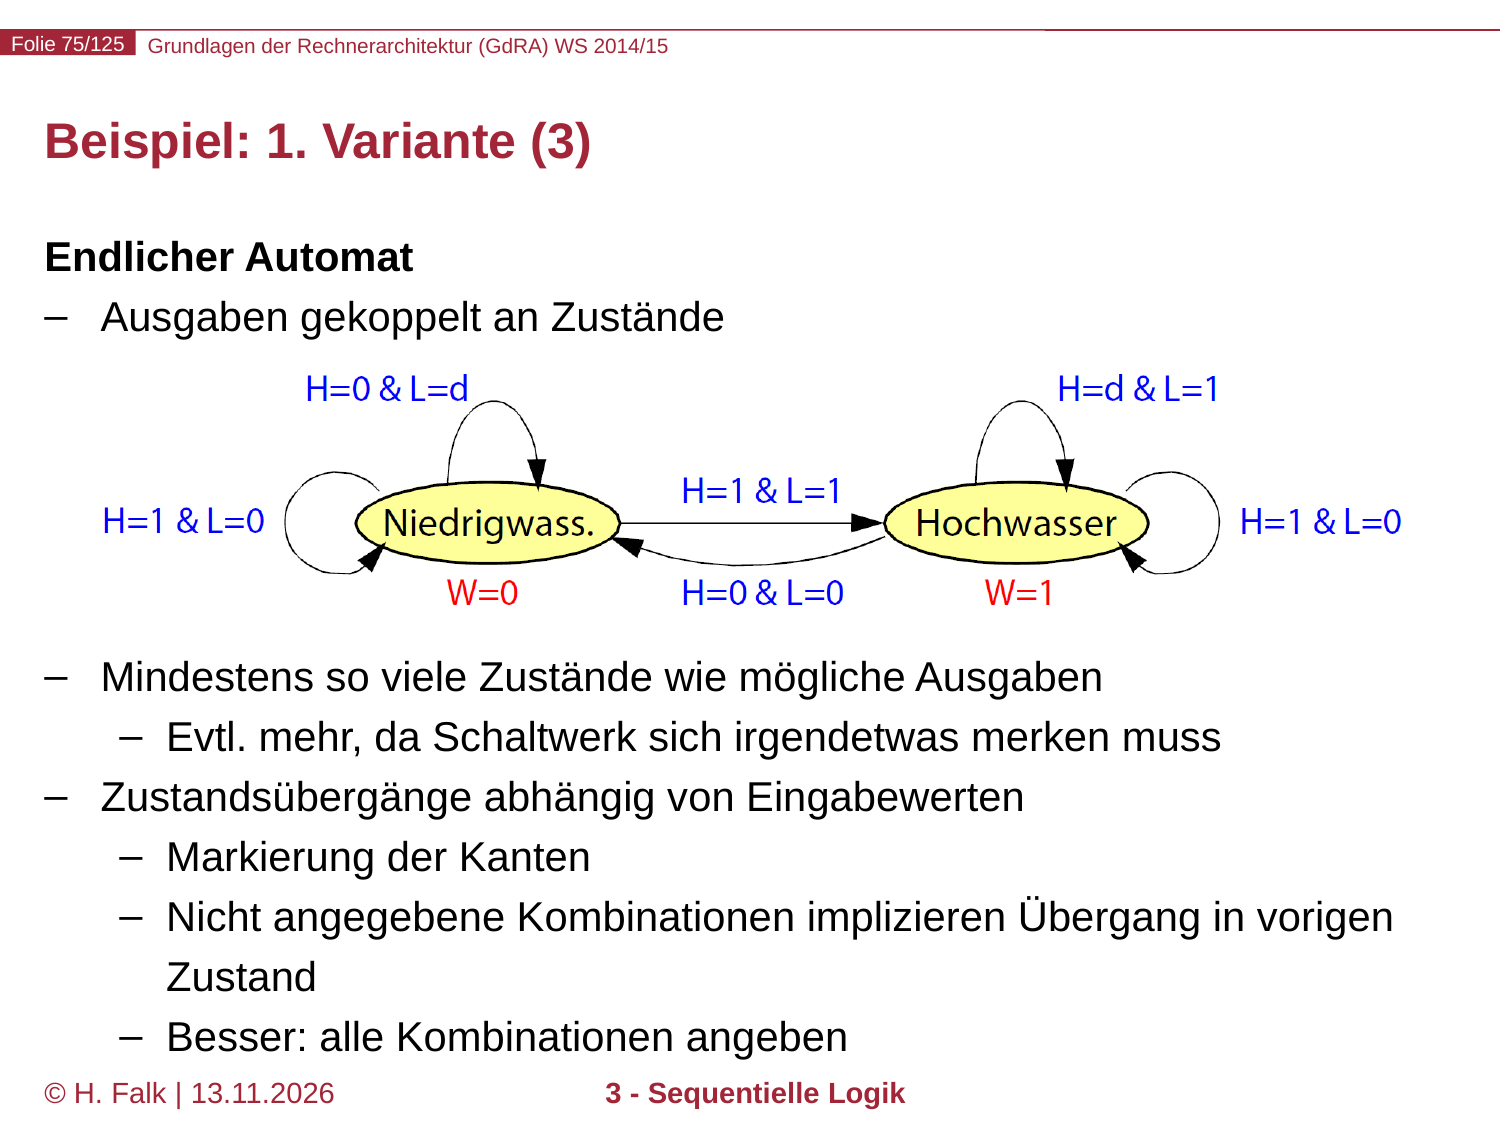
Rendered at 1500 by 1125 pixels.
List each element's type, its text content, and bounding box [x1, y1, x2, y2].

footer 3 - Sequentielle Logik [301, 1066, 1211, 1125]
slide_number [29, 1066, 301, 1125]
picture [100, 373, 1403, 609]
list Endlicher Automat Ausgaben gekoppelt an Zustände Mindestens so viele Zustände wie mögliche Ausgaben Evtl. mehr, da Schaltwerk sich irgendetwas merken muss Zustandsübergänge abhängig von Eingabewerten Markierung der Kanten Nicht angegebene Kombinationen implizieren Übergang in vorigen Zustand Besser: alle Kombinationen angeben [29, 227, 1471, 1047]
title Beispiel: 1. Variante (3) [29, 90, 1471, 198]
